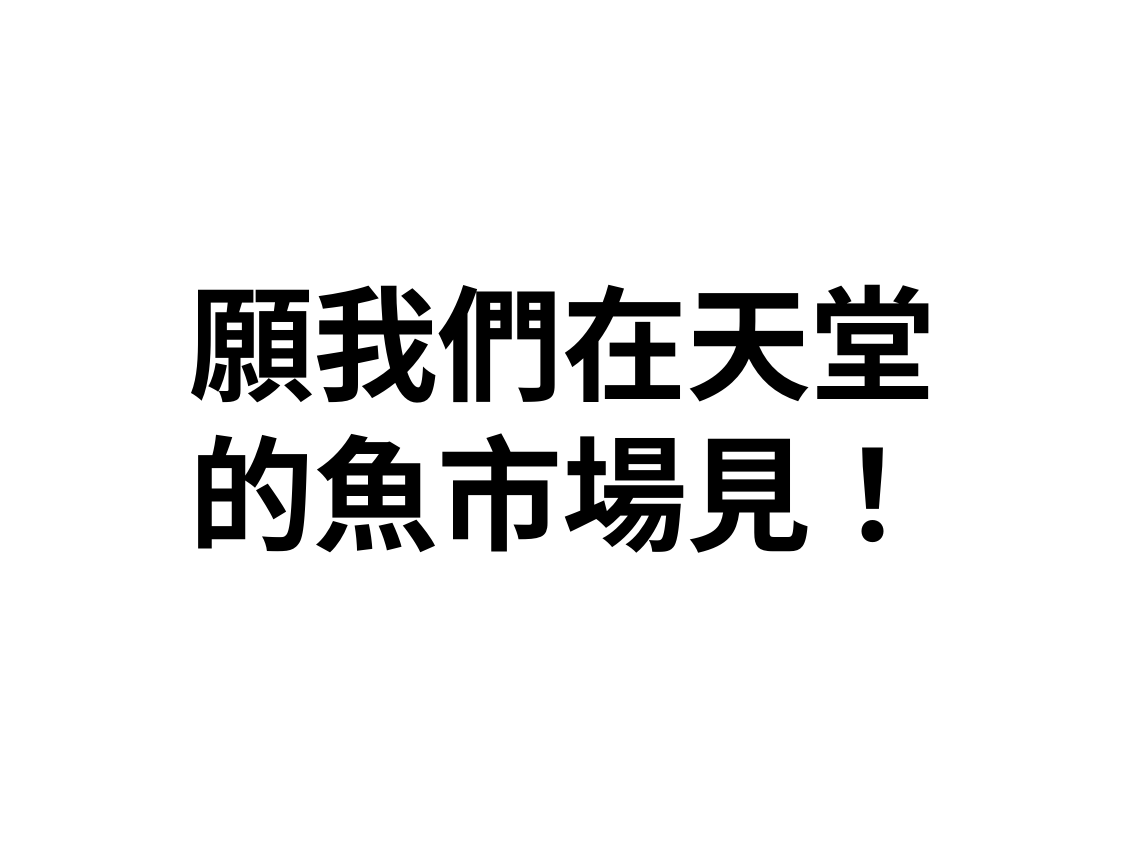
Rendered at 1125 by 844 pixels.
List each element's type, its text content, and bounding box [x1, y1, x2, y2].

text_box 願我們在天堂 的魚市場見！ [12, 109, 1113, 575]
